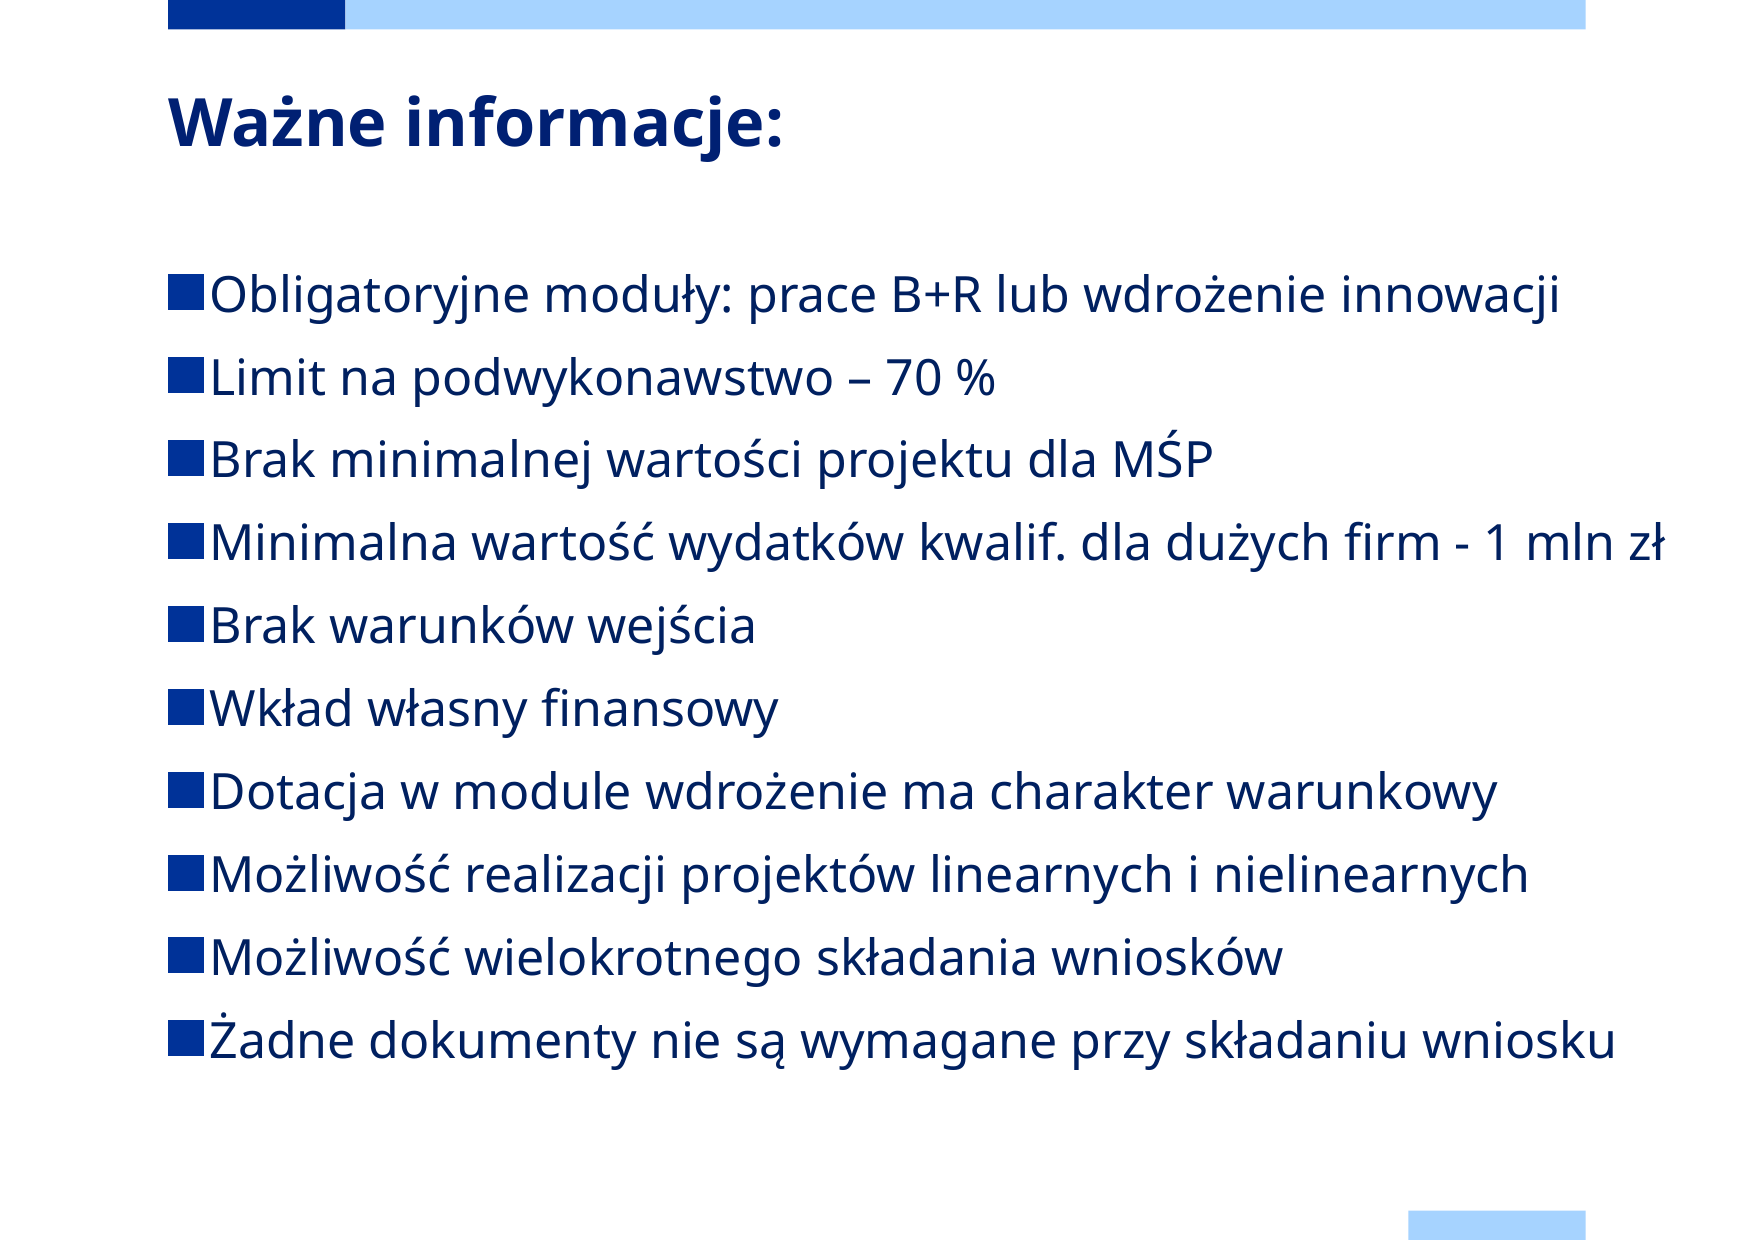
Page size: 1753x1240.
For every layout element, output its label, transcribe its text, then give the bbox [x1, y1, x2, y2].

picture [168, 274, 204, 310]
picture [168, 1020, 204, 1056]
picture [168, 772, 204, 808]
picture [168, 937, 204, 973]
picture [168, 440, 204, 476]
picture [168, 606, 204, 642]
picture [168, 523, 204, 559]
title Ważne informacje: [167, 84, 1587, 261]
picture [168, 689, 204, 725]
picture [168, 855, 204, 891]
list Obligatoryjne moduły: prace B+R lub wdrożenie innowacji Limit na podwykonawstwo – 70 % Brak minimalnej wartości projektu dla MŚP Minimalna wartość wydatków kwalif. dla dużych firm - 1 mln zł Brak warunków wejścia Wkład własny finansowy Dotacja w module wdrożenie ma charakter warunkowy Możliwość realizacji projektów linearnych i nielinearnych Możliwość wielokrotnego składania wniosków Żadne dokumenty nie są wymagane przy składaniu wniosku [167, 261, 1715, 1031]
picture [168, 357, 204, 393]
